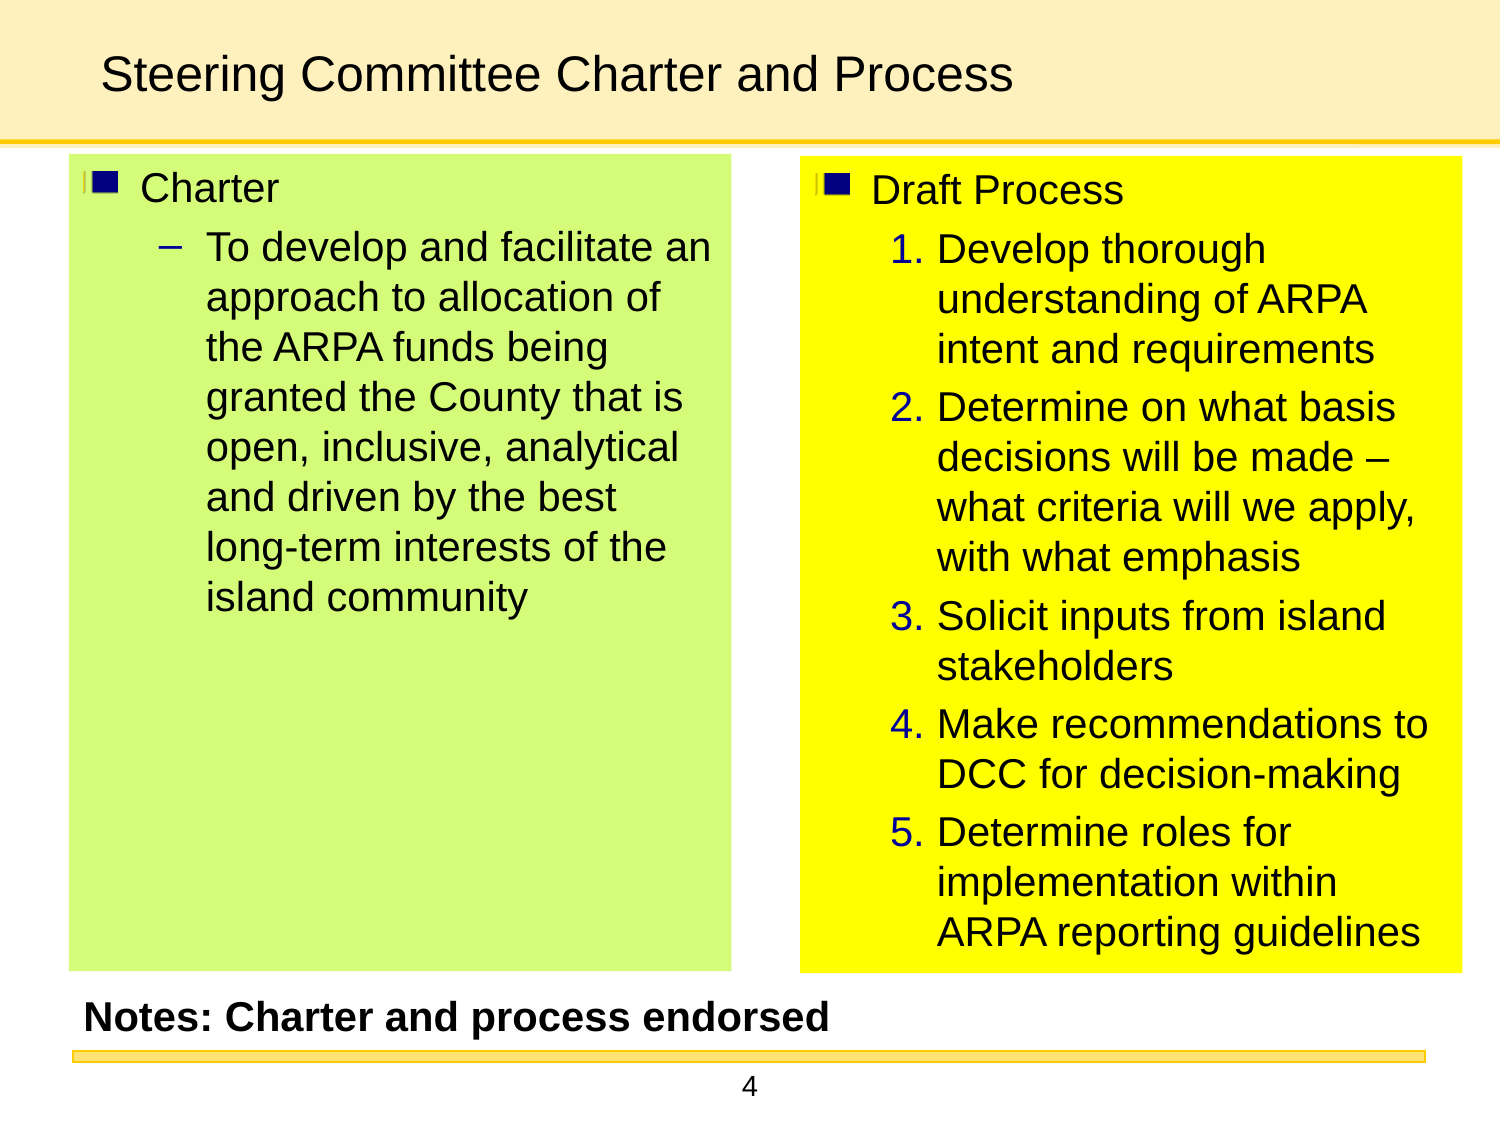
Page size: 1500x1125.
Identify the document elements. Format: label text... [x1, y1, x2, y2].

text_box Notes: Charter and process endorsed [68, 982, 858, 1048]
list Draft Process Develop thorough understanding of ARPA intent and requirements Determine on what basis decisions will be made – what criteria will we apply, with what emphasis Solicit inputs from island stakeholders Make recommendations to DCC for decision-making Determine roles for implementation within ARPA reporting guidelines [799, 155, 1463, 974]
picture [815, 173, 850, 203]
footer 4 [512, 1024, 988, 1103]
picture [83, 171, 118, 201]
title Steering Committee Charter and Process [85, 36, 1436, 105]
list Charter To develop and facilitate an approach to allocation of the ARPA funds being granted the County that is open, inclusive, analytical and driven by the best long-term interests of the island community [68, 153, 732, 972]
